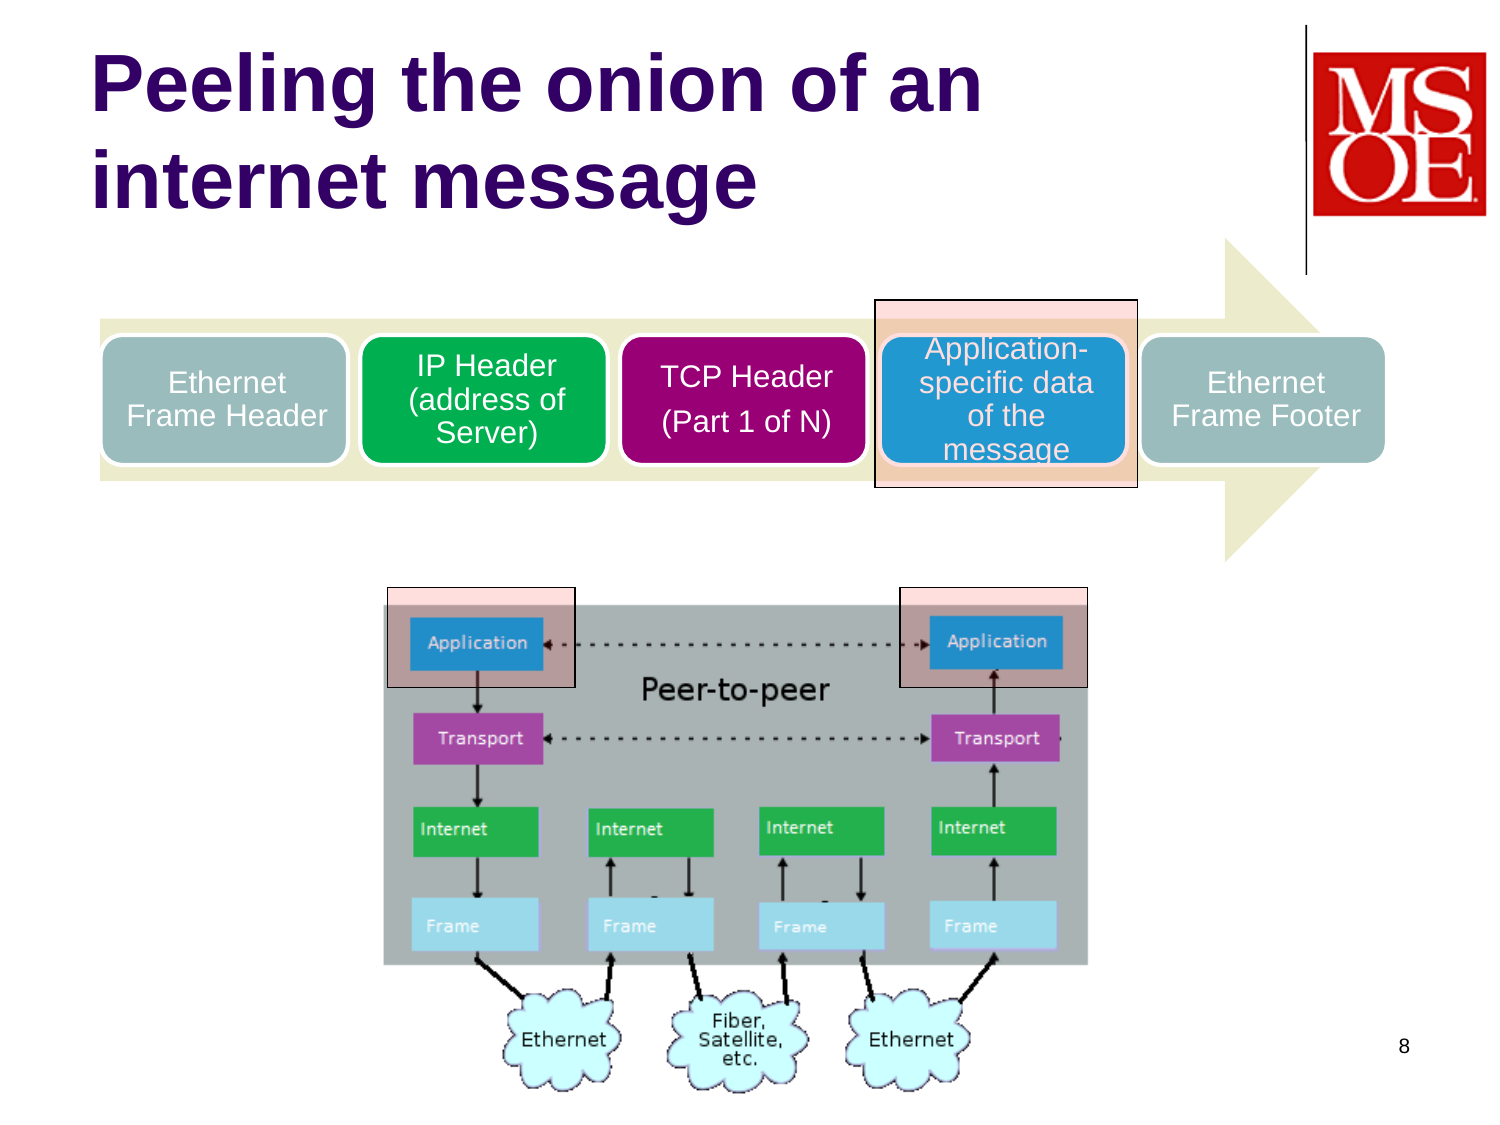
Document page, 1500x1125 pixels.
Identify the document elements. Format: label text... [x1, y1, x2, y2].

picture [1313, 37, 1488, 232]
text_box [99, 237, 1388, 563]
picture [362, 574, 1107, 1125]
title Peeling the onion of an internet message [74, 19, 1313, 233]
slide_number 8 [1110, 1024, 1426, 1101]
